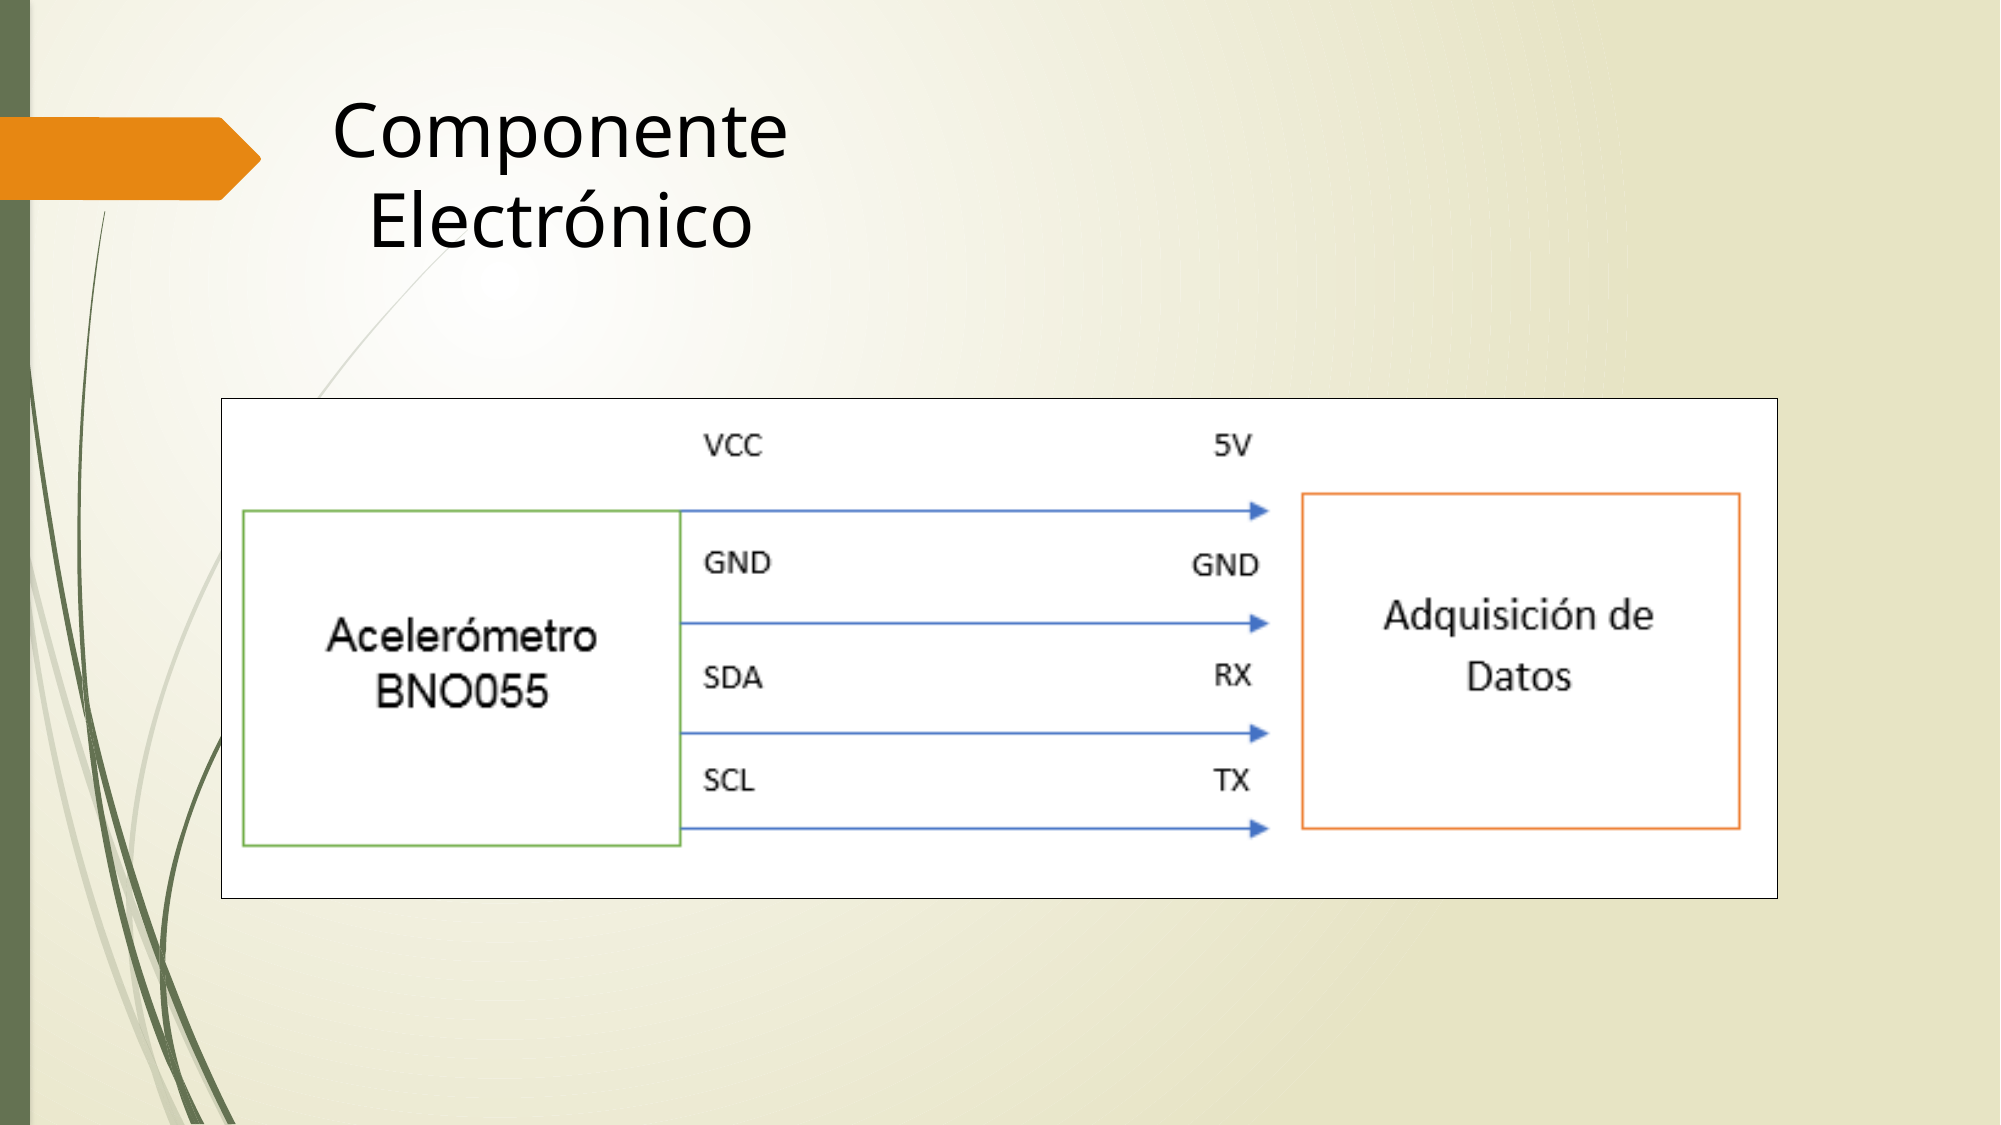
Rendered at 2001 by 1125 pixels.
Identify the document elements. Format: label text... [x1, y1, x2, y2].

picture [221, 398, 1779, 900]
title Componente Electrónico [252, 46, 870, 270]
